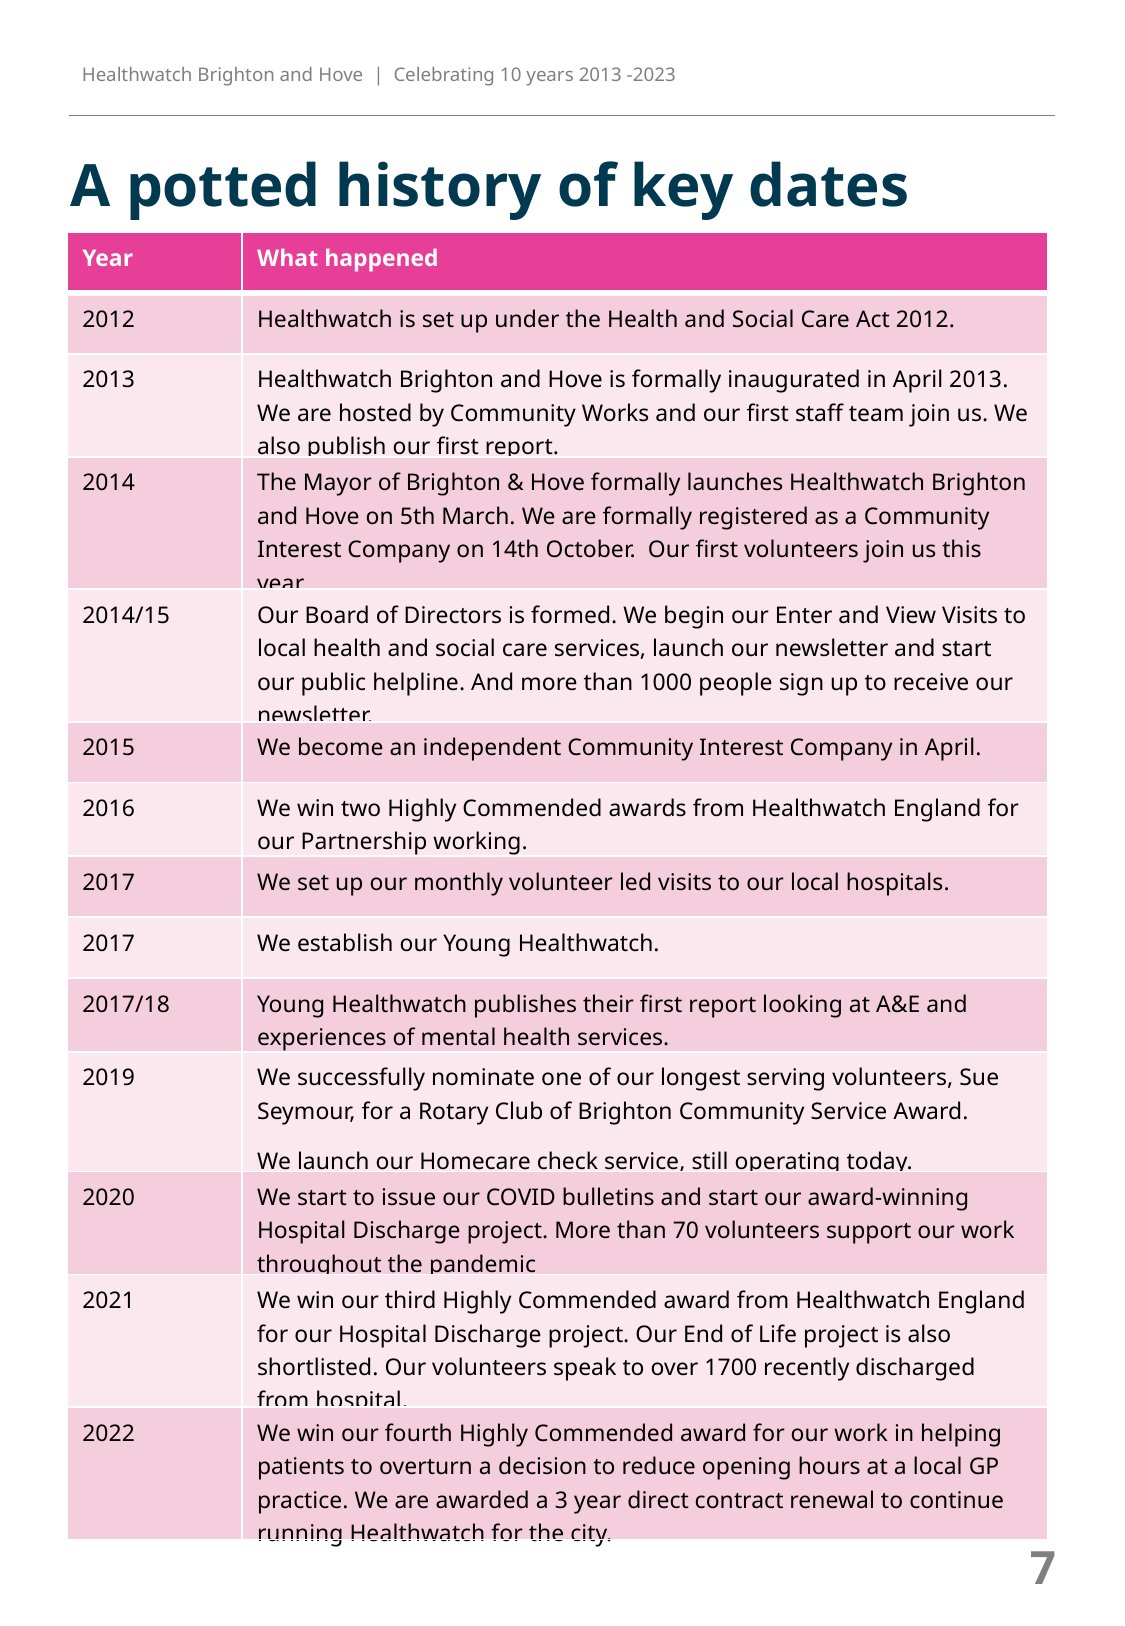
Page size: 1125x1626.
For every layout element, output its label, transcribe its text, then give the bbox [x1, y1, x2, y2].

table_header What happened [243, 233, 1047, 290]
table_cell 2013 [68, 355, 241, 456]
table_header Year [68, 233, 241, 290]
table_cell We become an independent Community Interest Company in April. [243, 723, 1047, 782]
table_cell The Mayor of Brighton & Hove formally launches Healthwatch Brighton and Hove on 5th March. We are formally registered as a Community Interest Company on 14th October. Our first volunteers join us this year. [243, 458, 1047, 588]
table_cell We establish our Young Healthwatch. [243, 918, 1047, 977]
footer Healthwatch Brighton and Hove | Celebrating 10 years 2013 -2023 [67, 55, 1060, 115]
table_cell We win our fourth Highly Commended award for our work in helping patients to overturn a decision to reduce opening hours at a local GP practice. We are awarded a 3 year direct contract renewal to continue running Healthwatch for the city. [243, 1408, 1047, 1539]
table_cell Healthwatch Brighton and Hove is formally inaugurated in April 2013. We are hosted by Community Works and our first staff team join us. We also publish our first report. [243, 355, 1047, 456]
table_cell 2019 [68, 1053, 241, 1171]
table_cell We start to issue our COVID bulletins and start our award-winning Hospital Discharge project. More than 70 volunteers support our work throughout the pandemic [243, 1172, 1047, 1274]
table_cell 2016 [68, 783, 241, 855]
table_cell 2014/15 [68, 590, 241, 721]
table_cell Healthwatch is set up under the Health and Social Care Act 2012. [243, 296, 1047, 353]
table_cell 2015 [68, 723, 241, 782]
table_cell We win our third Highly Commended award from Healthwatch England for our Hospital Discharge project. Our End of Life project is also shortlisted. Our volunteers speak to over 1700 recently discharged from hospital. [243, 1275, 1047, 1406]
table_cell We set up our monthly volunteer led visits to our local hospitals. [243, 857, 1047, 916]
table_cell We win two Highly Commended awards from Healthwatch England for our Partnership working. [243, 783, 1047, 855]
table_cell 2017 [68, 857, 241, 916]
table_cell 2012 [68, 296, 241, 353]
table_cell 2020 [68, 1172, 241, 1274]
table_cell 2017/18 [68, 979, 241, 1051]
slide_number 7 [960, 1538, 1057, 1598]
table_cell 2022 [68, 1408, 241, 1539]
table_cell 2014 [68, 458, 241, 588]
text_box A potted history of key dates [70, 147, 1052, 218]
table_cell 2021 [68, 1275, 241, 1406]
table_cell 2017 [68, 918, 241, 977]
table_cell Young Healthwatch publishes their first report looking at A&E and experiences of mental health services. [243, 979, 1047, 1051]
table_cell Our Board of Directors is formed. We begin our Enter and View Visits to local health and social care services, launch our newsletter and start our public helpline. And more than 1000 people sign up to receive our newsletter. [243, 590, 1047, 721]
table_cell We successfully nominate one of our longest serving volunteers, Sue Seymour, for a Rotary Club of Brighton Community Service Award. We launch our Homecare check service, still operating today. [243, 1053, 1047, 1171]
